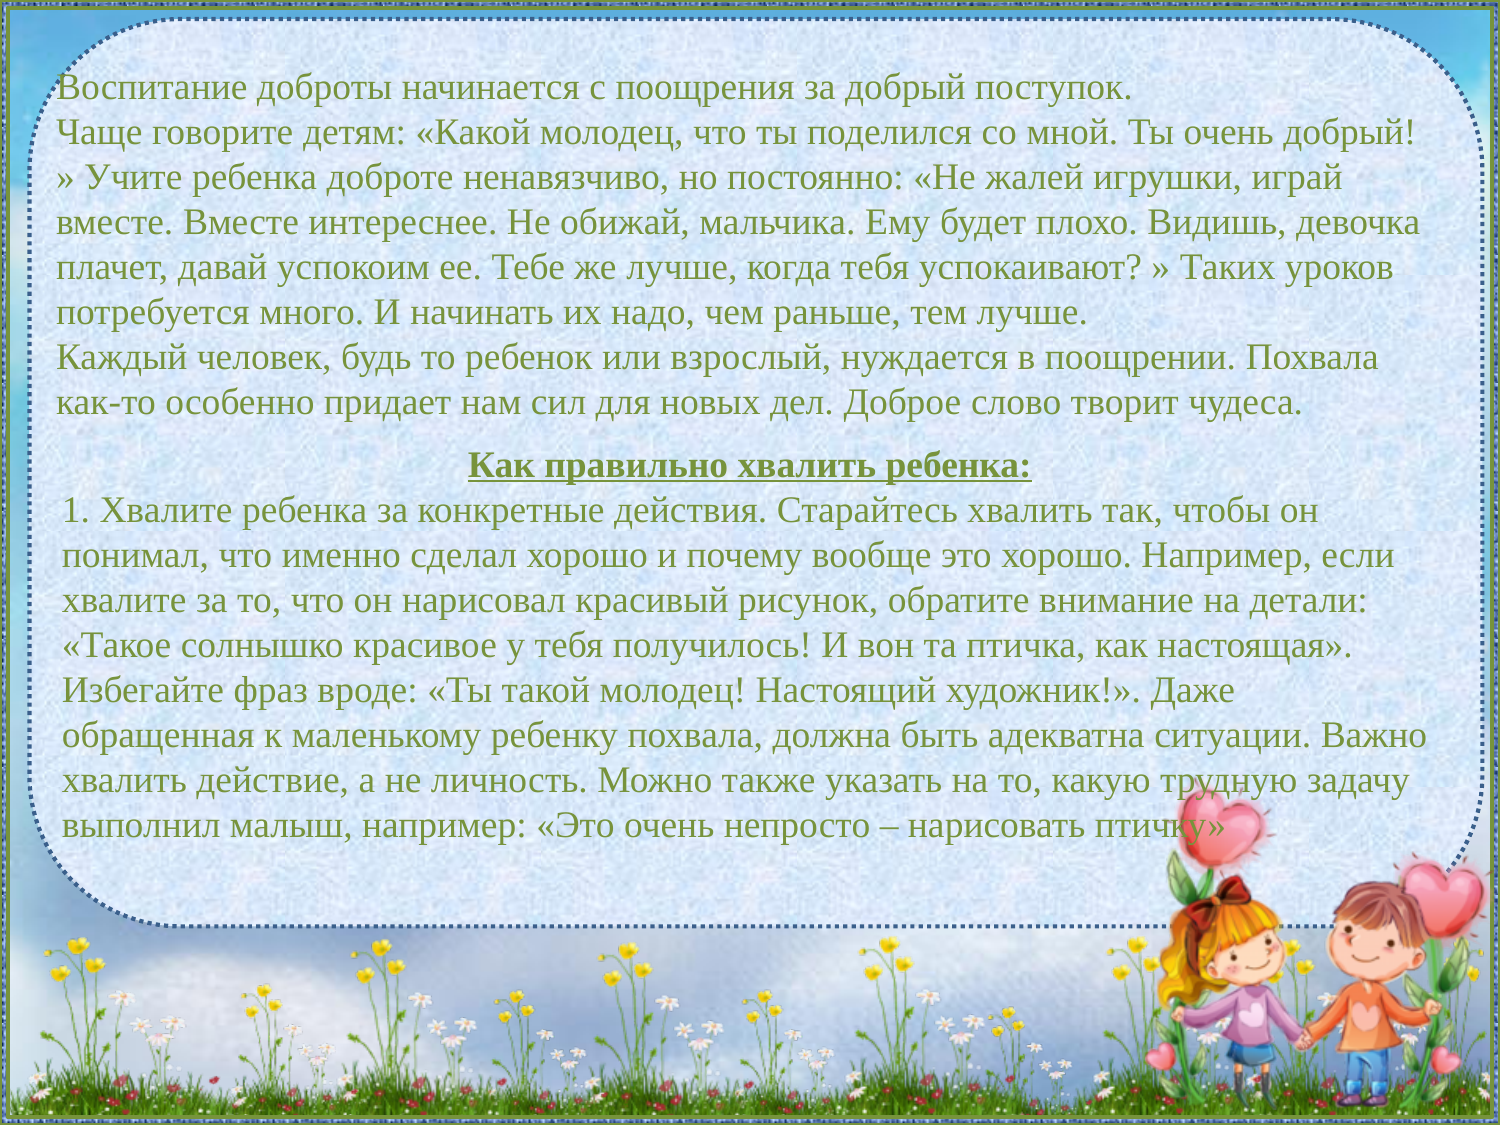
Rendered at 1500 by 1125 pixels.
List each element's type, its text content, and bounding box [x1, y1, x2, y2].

picture [2, 2, 1500, 1123]
text_box Воспитание доброты начинается с поощрения за добрый поступок. Чаще говорите детям: «Какой молодец, что ты поделился со мной. Ты очень добрый! » Учите ребенка доброте ненавязчиво, но постоянно: «Не жалей игрушки, играй вместе. Вместе интереснее. Не обижай, мальчика. Ему будет плохо. Видишь, девочка плачет, давай успокоим ее. Тебе же лучше, когда тебя успокаивают? » Таких уроков потребуется много. И начинать их надо, чем раньше, тем лучше. Каждый человек, будь то ребенок или взрослый, нуждается в поощрении. Похвала как-то особенно придает нам сил для новых дел. Доброе слово творит чудеса. [41, 54, 1459, 475]
text_box Как правильно хвалить ребенка: 1. Хвалите ребенка за конкретные действия. Старайтесь хвалить так, чтобы он понимал, что именно сделал хорошо и почему вообще это хорошо. Например, если хвалите за то, что он нарисовал красивый рисунок, обратите внимание на детали: «Такое солнышко красивое у тебя получилось! И вон та птичка, как настоящая». Избегайте фраз вроде: «Ты такой молодец! Настоящий художник!». Даже обращенная к маленькому ребенку похвала, должна быть адекватна ситуации. Важно хвалить действие, а не личность. Можно также указать на то, какую трудную задачу выполнил малыш, например: «Это очень непросто – нарисовать птичку» [47, 432, 1453, 898]
